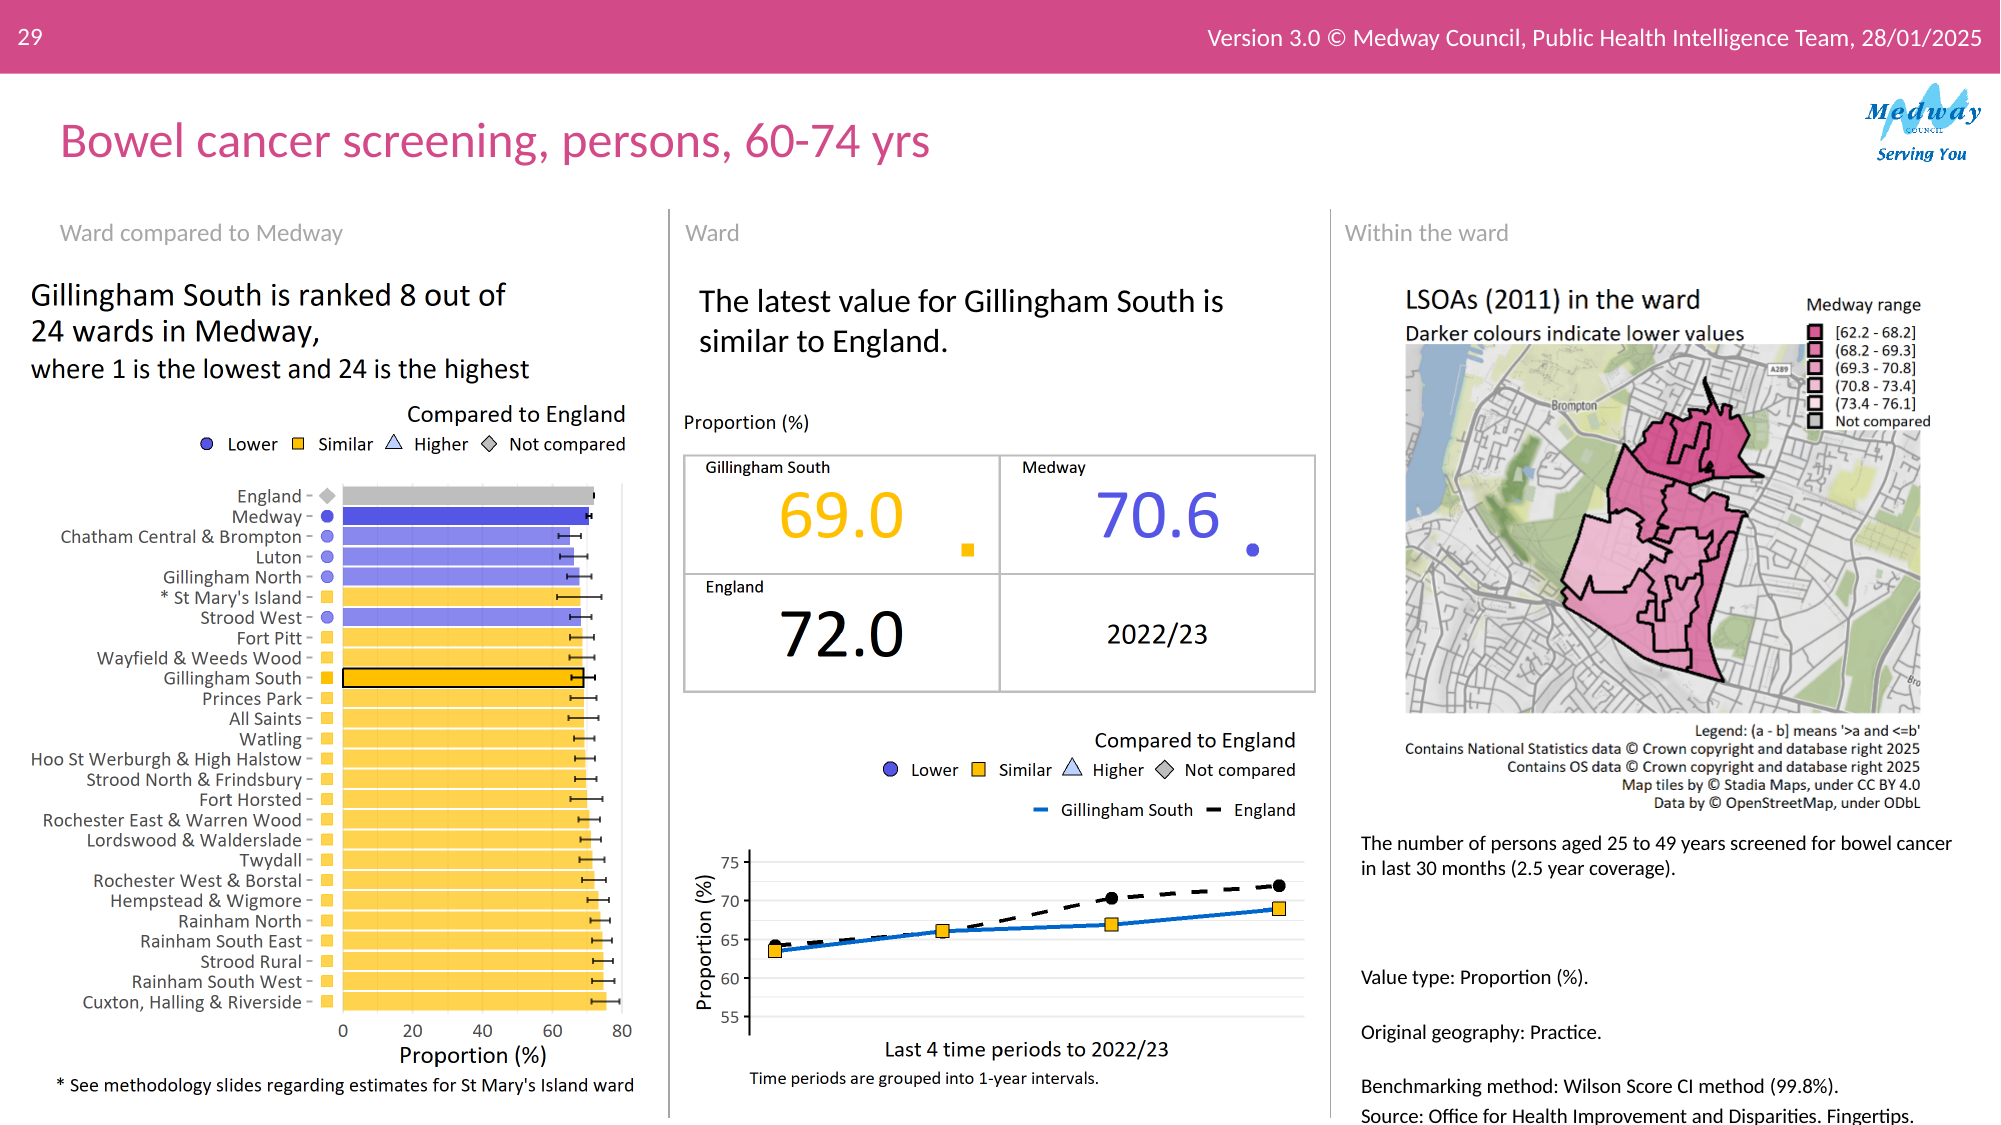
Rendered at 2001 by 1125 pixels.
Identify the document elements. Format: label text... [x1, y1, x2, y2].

list The latest value for Gillingham South is similar to England. [684, 272, 1316, 386]
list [19, 271, 646, 1107]
list Version 3.0 © Medway Council, Public Health Intelligence Team, 28/01/2025 [881, 2, 2000, 72]
list The number of persons aged 25 to 49 years screened for bowel cancer in last 30 months (2.5 year coverage). Value type: Proportion (%). Original geography: Practice. Benchmarking method: Wilson Score CI method (99.8%). Source: Office for Health Improvement and Disparities. Fingertips. Indicator ID: 92600. [1346, 822, 1981, 1106]
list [683, 710, 1316, 1107]
picture [1866, 83, 1981, 162]
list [1345, 278, 1981, 811]
title Bowel cancer screening, persons, 60-74 yrs [45, 83, 1866, 191]
slide_number 29 [2, 5, 239, 66]
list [683, 403, 1316, 693]
